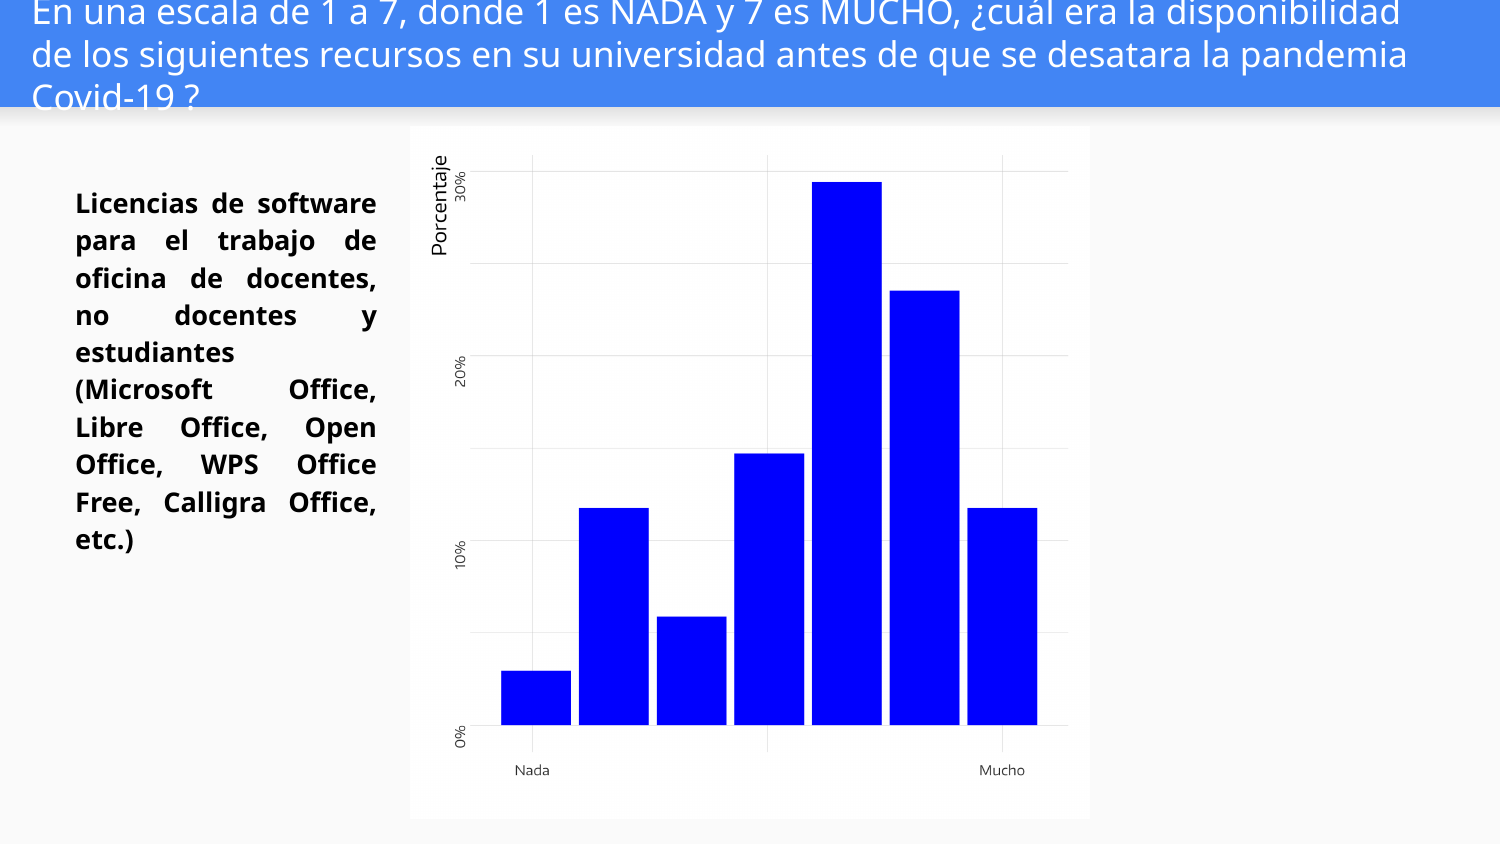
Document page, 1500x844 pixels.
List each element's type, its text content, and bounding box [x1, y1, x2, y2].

text_box Licencias de software para el trabajo de oficina de docentes, no docentes y estudiantes (Microsoft Office, Libre Office, Open Office, WPS Office Free, Calligra Office, etc.) [60, 166, 392, 275]
picture [409, 126, 1091, 819]
title En una escala de 1 a 7, donde 1 es NADA y 7 es MUCHO, ¿cuál era la disponibilidad de los siguientes recursos en su universidad antes de que se desatara la pandemia Covid-19 ? [16, 2, 1464, 102]
